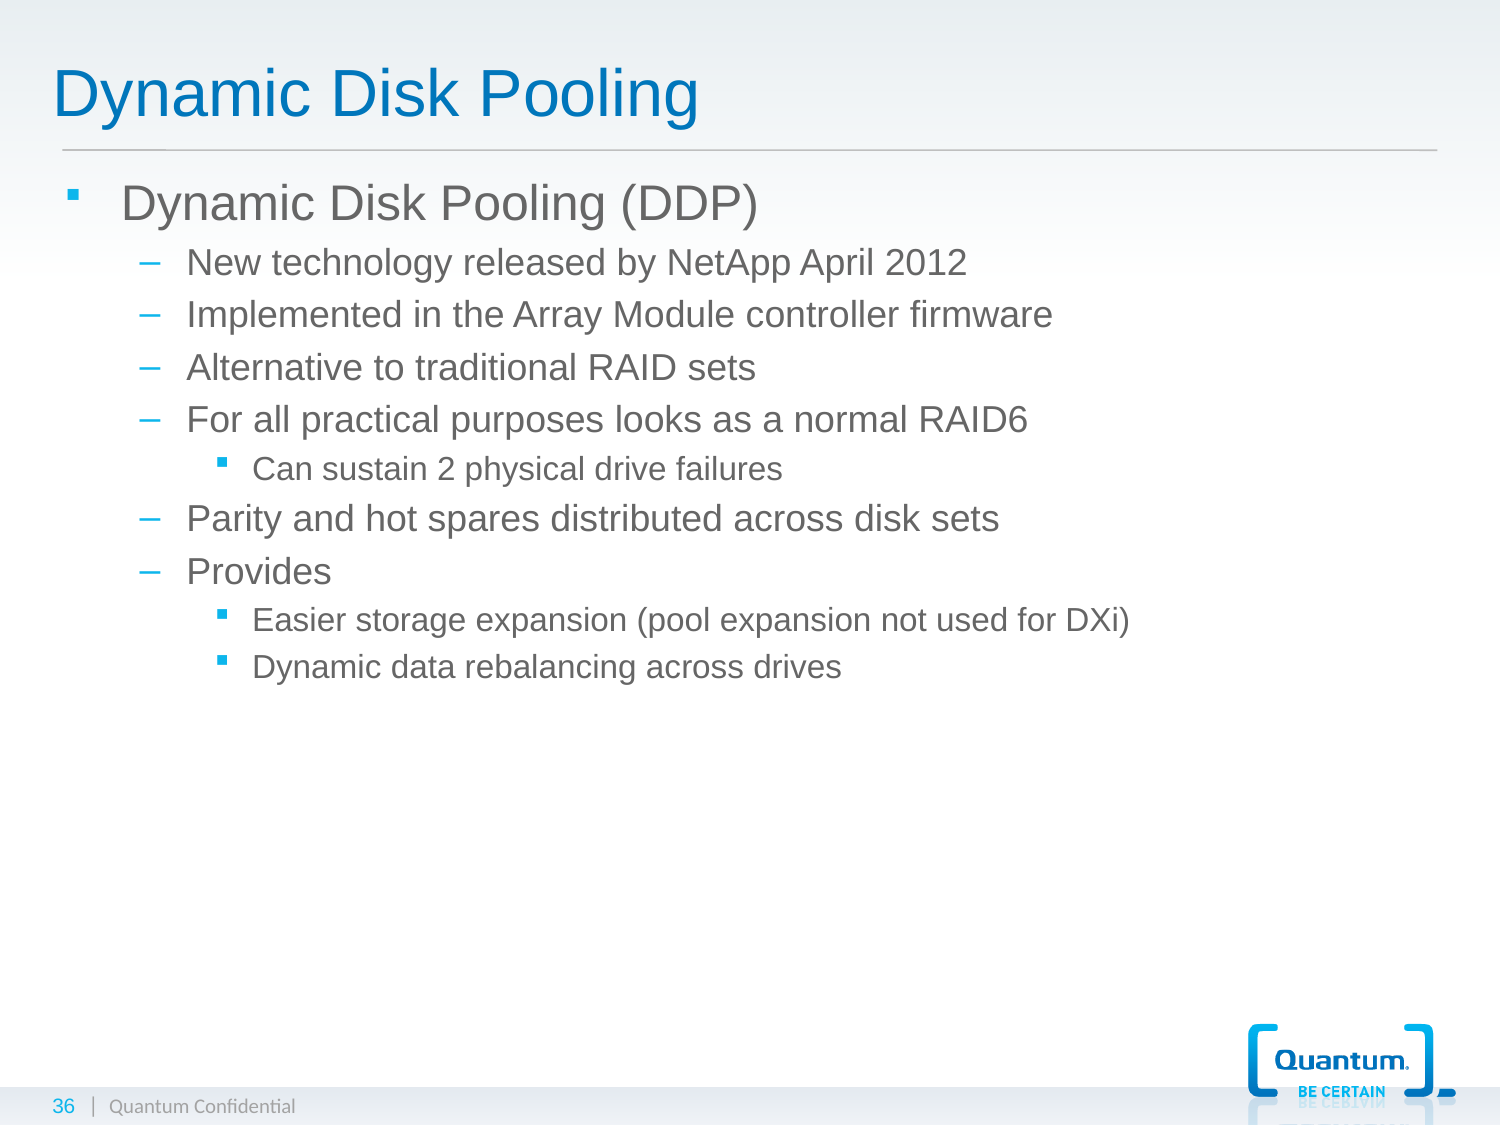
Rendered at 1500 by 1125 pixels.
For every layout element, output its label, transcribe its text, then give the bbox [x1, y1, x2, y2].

list Dynamic Disk Pooling (DDP) New technology released by NetApp April 2012 Implemented in the Array Module controller firmware Alternative to traditional RAID sets For all practical purposes looks as a normal RAID6 Can sustain 2 physical drive failures Parity and hot spares distributed across disk sets Provides Easier storage expansion (pool expansion not used for DXi) Dynamic data rebalancing across drives [49, 162, 1313, 1099]
title Dynamic Disk Pooling [37, 37, 1313, 143]
picture [1240, 1012, 1463, 1125]
slide_number 36 [37, 1085, 114, 1125]
